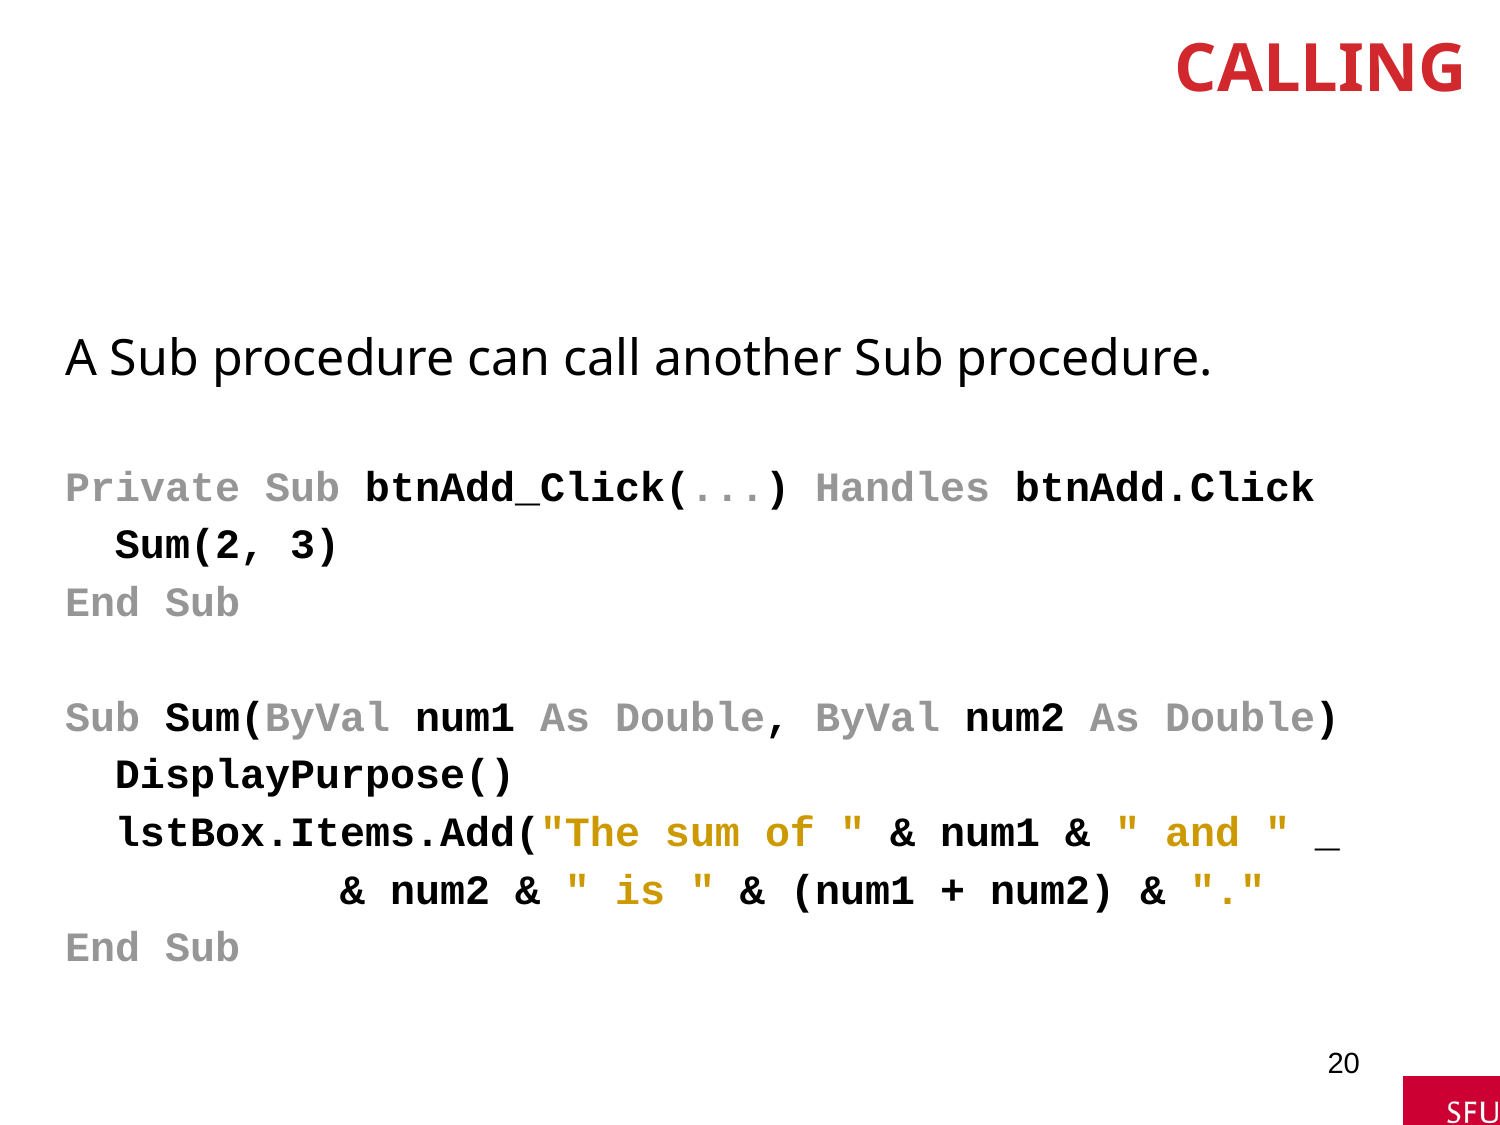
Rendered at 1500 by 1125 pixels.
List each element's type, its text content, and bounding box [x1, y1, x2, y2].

list A Sub procedure can call another Sub procedure. Private Sub btnAdd_Click(...) Handles btnAdd.Click Sum(2, 3) End Sub Sub Sum(ByVal num1 As Double, ByVal num2 As Double) DisplayPurpose() lstBox.Items.Add("The sum of " & num1 & " and " _ & num2 & " is " & (num1 + num2) & "." End Sub [50, 324, 1469, 1006]
picture [1403, 1113, 1500, 1125]
title Calling [24, 20, 1483, 113]
slide_number 20 [1187, 1037, 1500, 1113]
